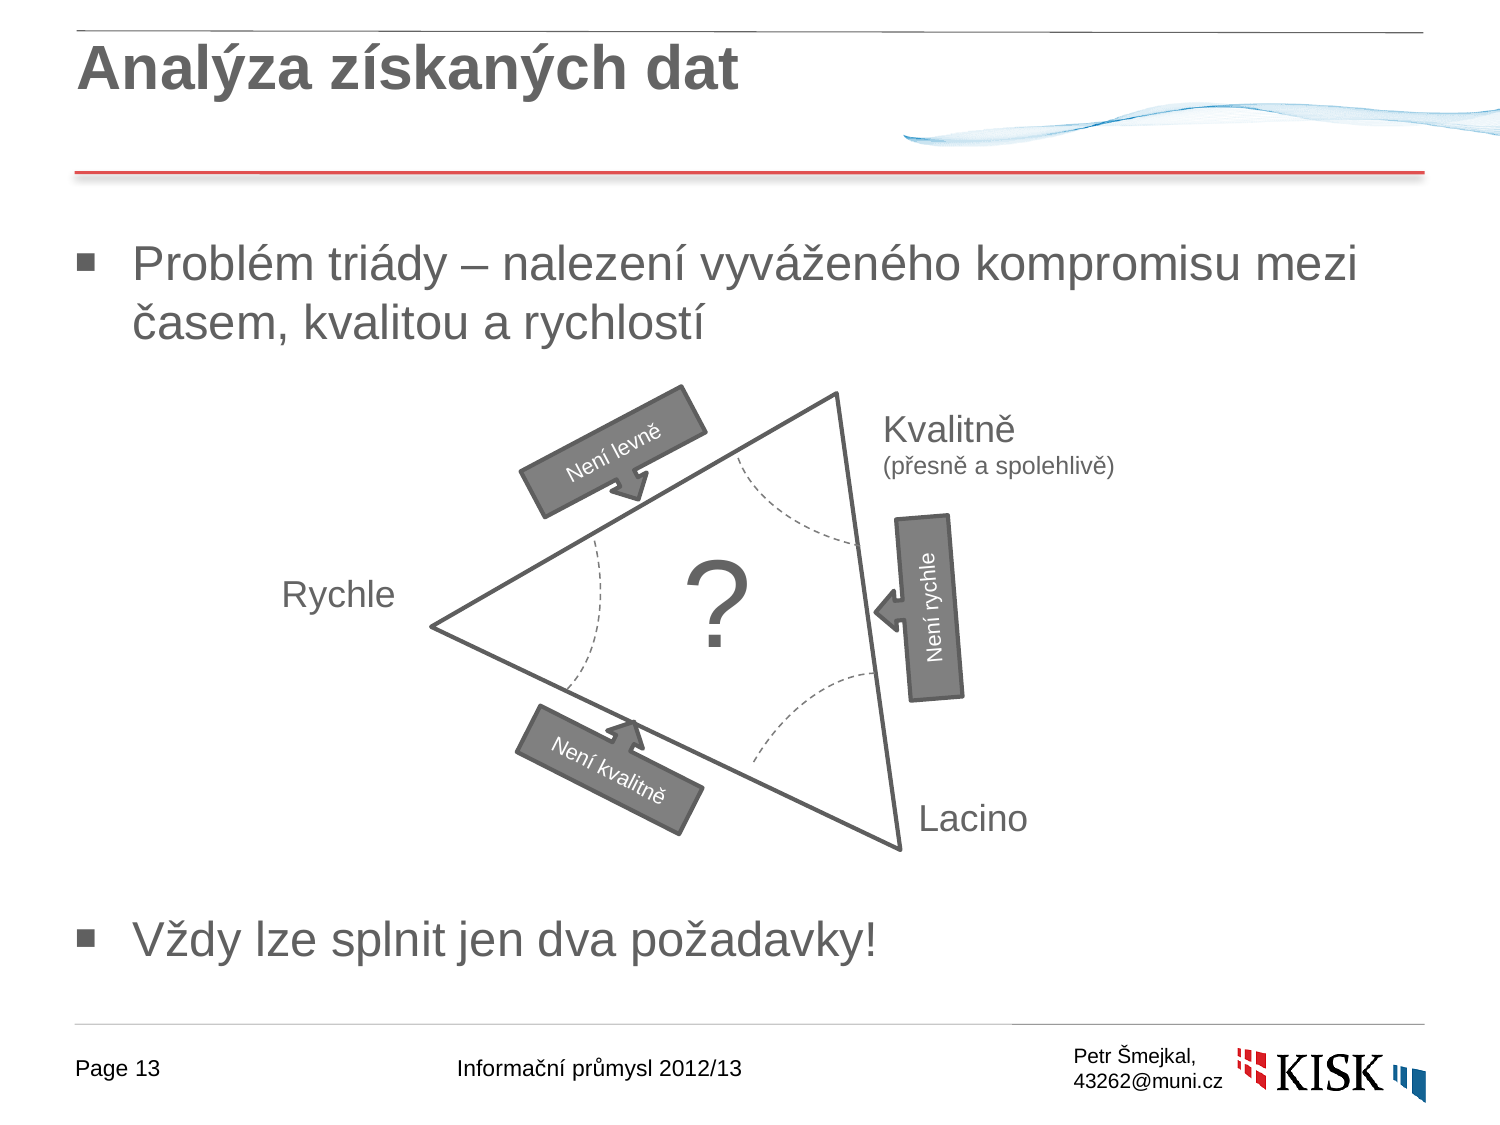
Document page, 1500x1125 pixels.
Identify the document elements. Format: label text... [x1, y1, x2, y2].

title Analýza získaných dat [76, 32, 1318, 175]
text_box [737, 452, 873, 547]
text_box Není kvalitně [514, 703, 705, 837]
picture [1237, 1046, 1426, 1103]
text_box Rychle [266, 562, 411, 623]
text_box ? [667, 515, 786, 680]
text_box [752, 672, 878, 810]
text_box Kvalitně (přesně a spolehlivě) [868, 397, 1152, 487]
text_box Lacino [903, 786, 1128, 847]
text_box [500, 540, 602, 691]
text_box Není rychle [873, 513, 965, 703]
picture [1318, 101, 1500, 149]
list Problém triády – nalezení vyváženého kompromisu mezi časem, kvalitou a rychlostí Vždy lze splnit jen dva požadavky! [74, 231, 1426, 974]
text_box Není levně [518, 384, 708, 520]
text_box [429, 391, 903, 852]
